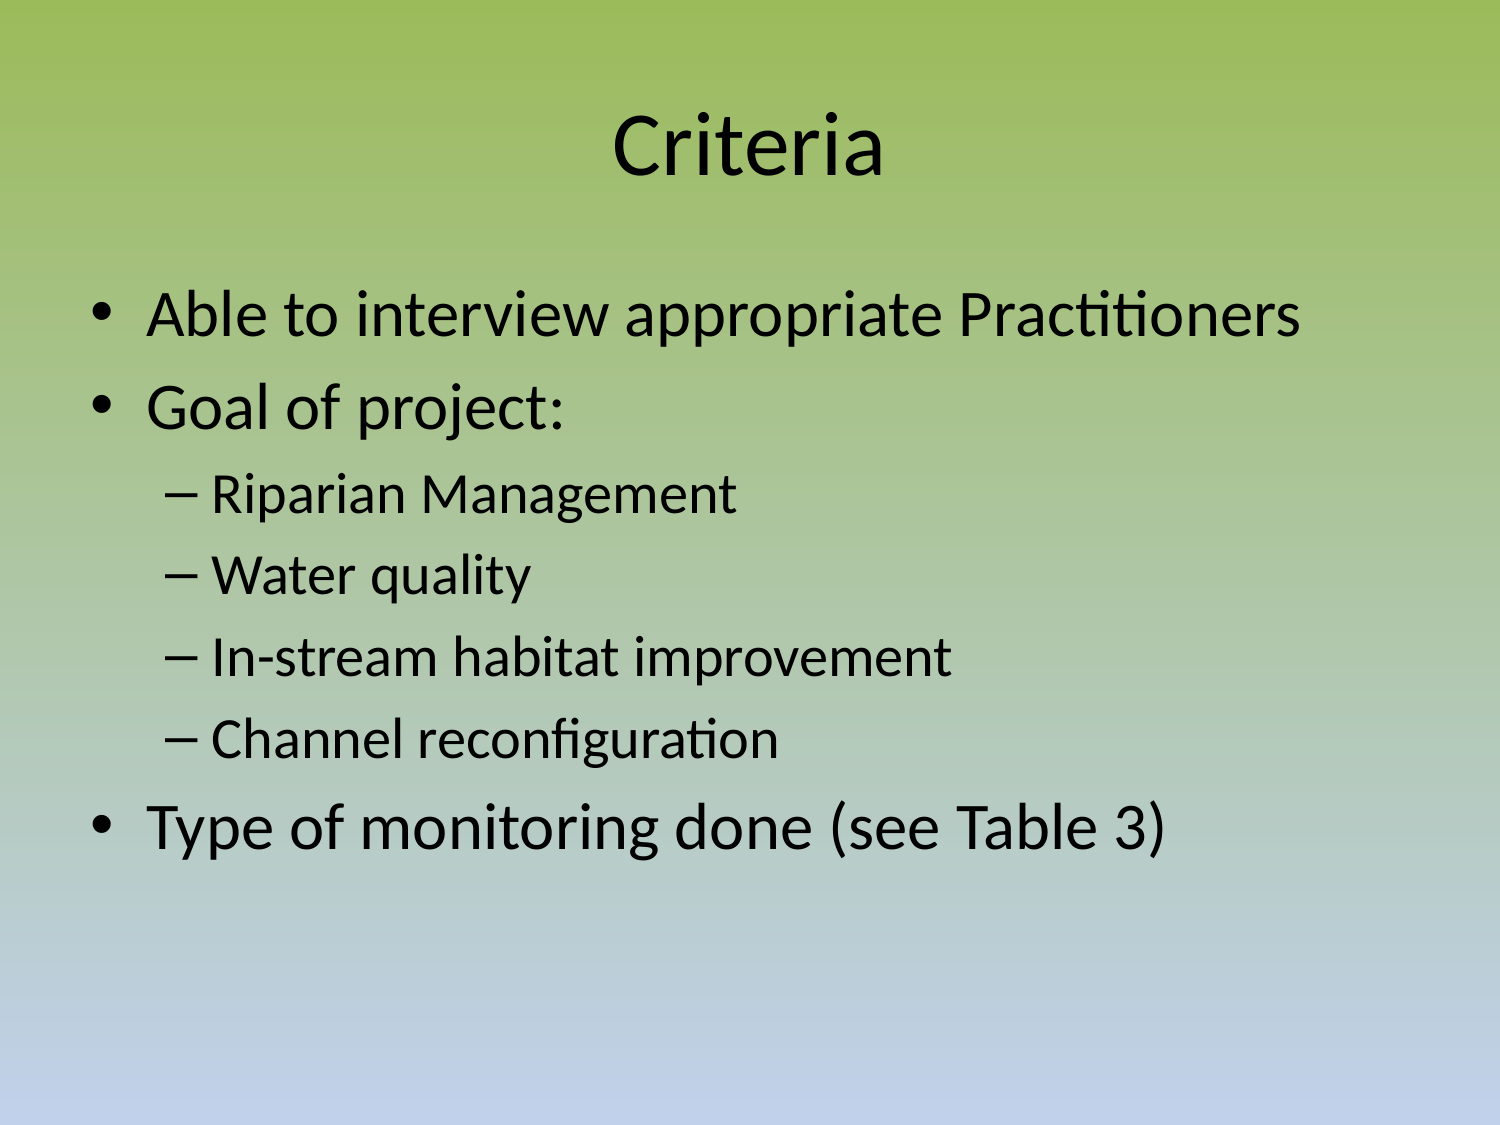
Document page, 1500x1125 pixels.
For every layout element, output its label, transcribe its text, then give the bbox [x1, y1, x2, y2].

list Able to interview appropriate Practitioners Goal of project: Riparian Management Water quality In-stream habitat improvement Channel reconfiguration Type of monitoring done (see Table 3) [75, 262, 1425, 1005]
title Criteria [75, 45, 1425, 233]
